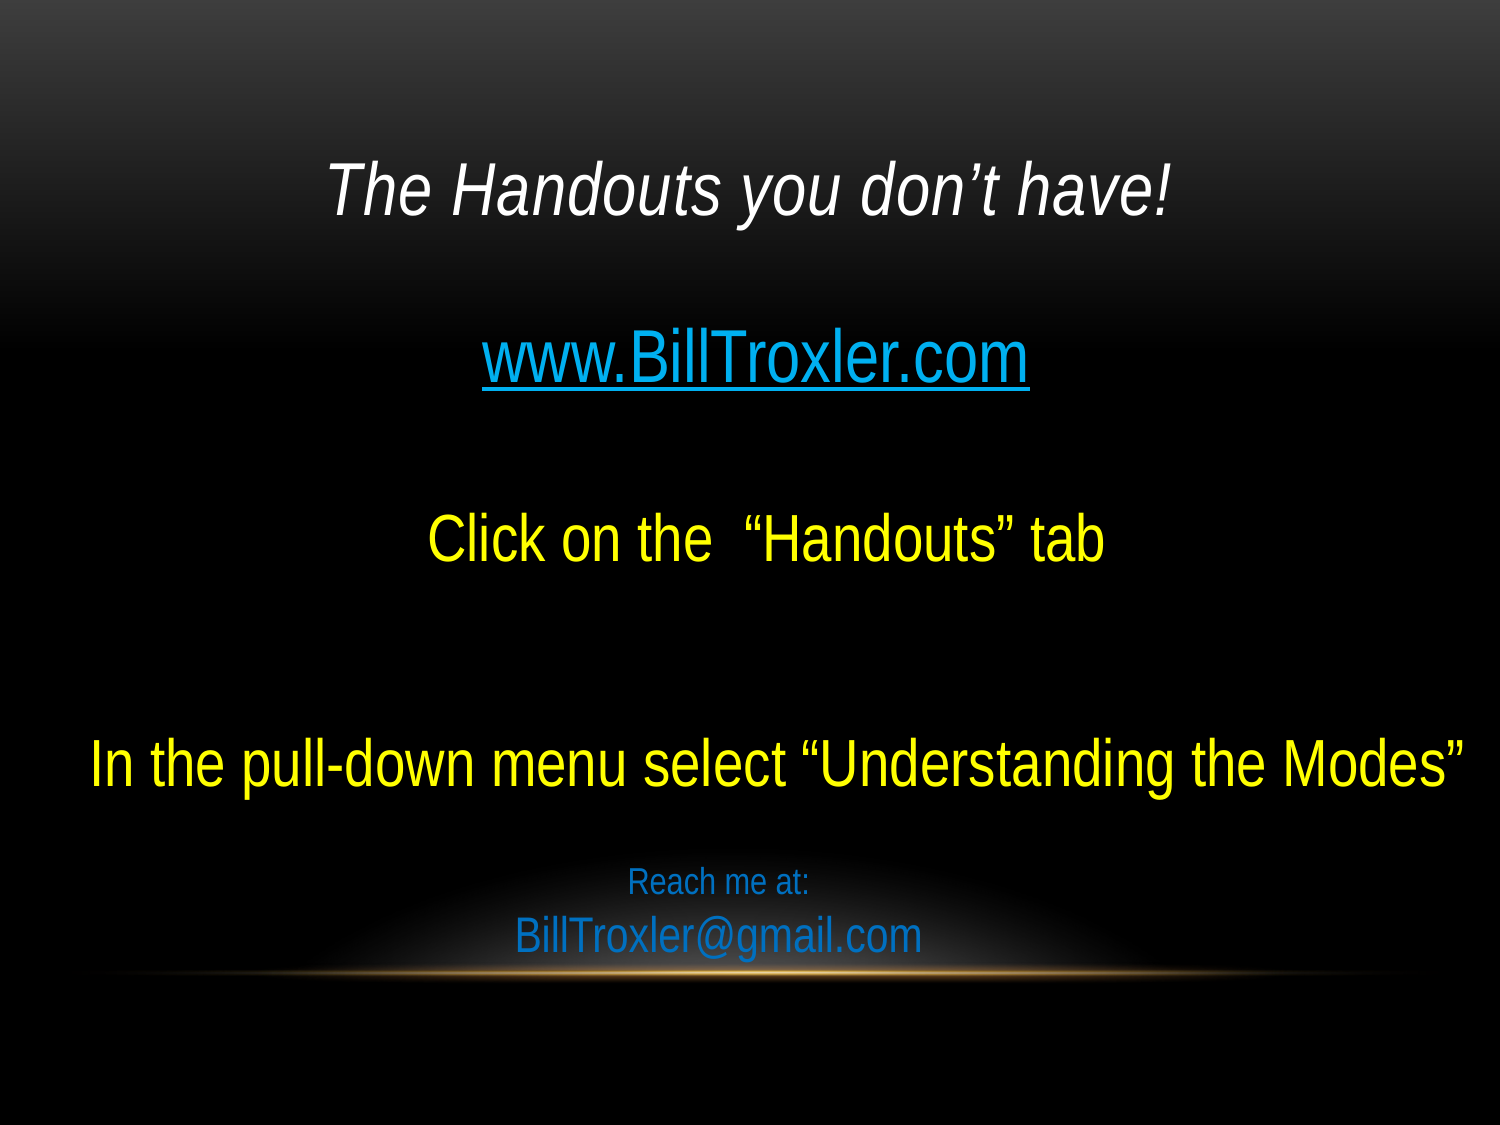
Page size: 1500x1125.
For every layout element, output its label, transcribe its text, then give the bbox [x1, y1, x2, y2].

text_box www.BillTroxler.com [467, 299, 1075, 405]
text_box In the pull-down menu select “Understanding the Modes” [74, 712, 1483, 808]
text_box Reach me at: BillTroxler@gmail.com [149, 850, 1288, 970]
picture [0, 0, 1500, 1125]
text_box Click on the “Handouts” tab [412, 487, 1123, 583]
title The Handouts you don’t have! [309, 50, 1247, 238]
